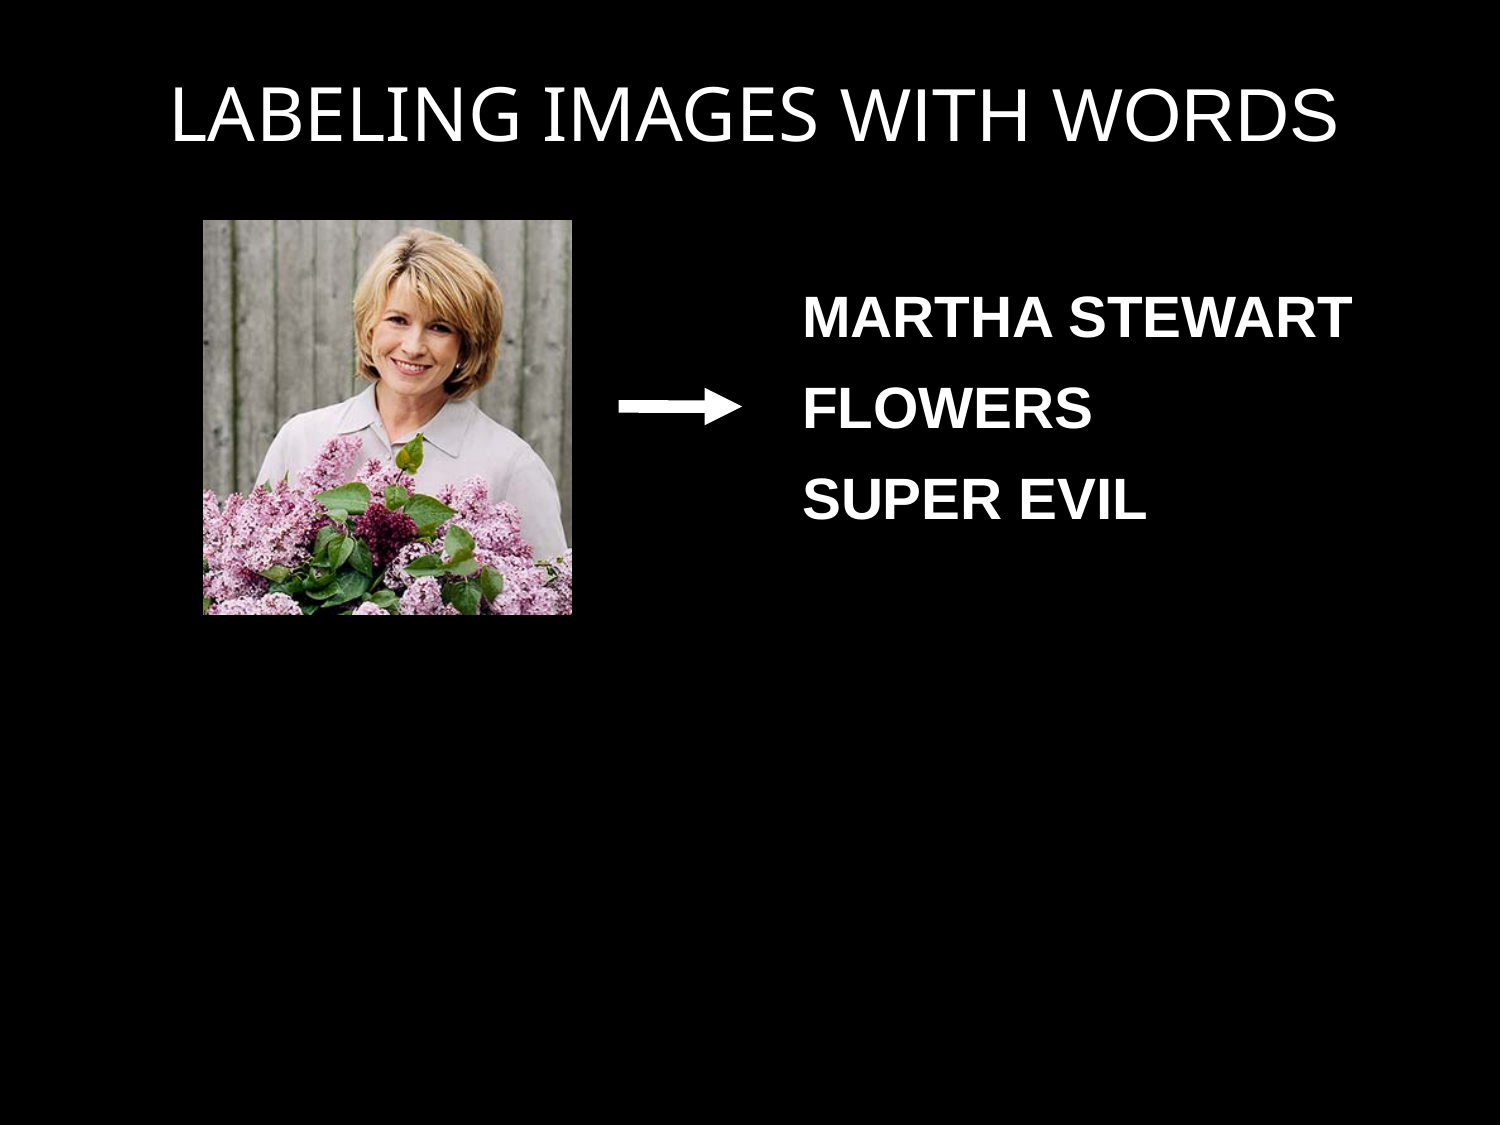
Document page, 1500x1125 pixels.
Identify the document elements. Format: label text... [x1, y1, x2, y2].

text_box LABELING IMAGES WITH WORDS [153, 59, 1355, 164]
picture [203, 220, 572, 615]
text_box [618, 250, 1372, 540]
